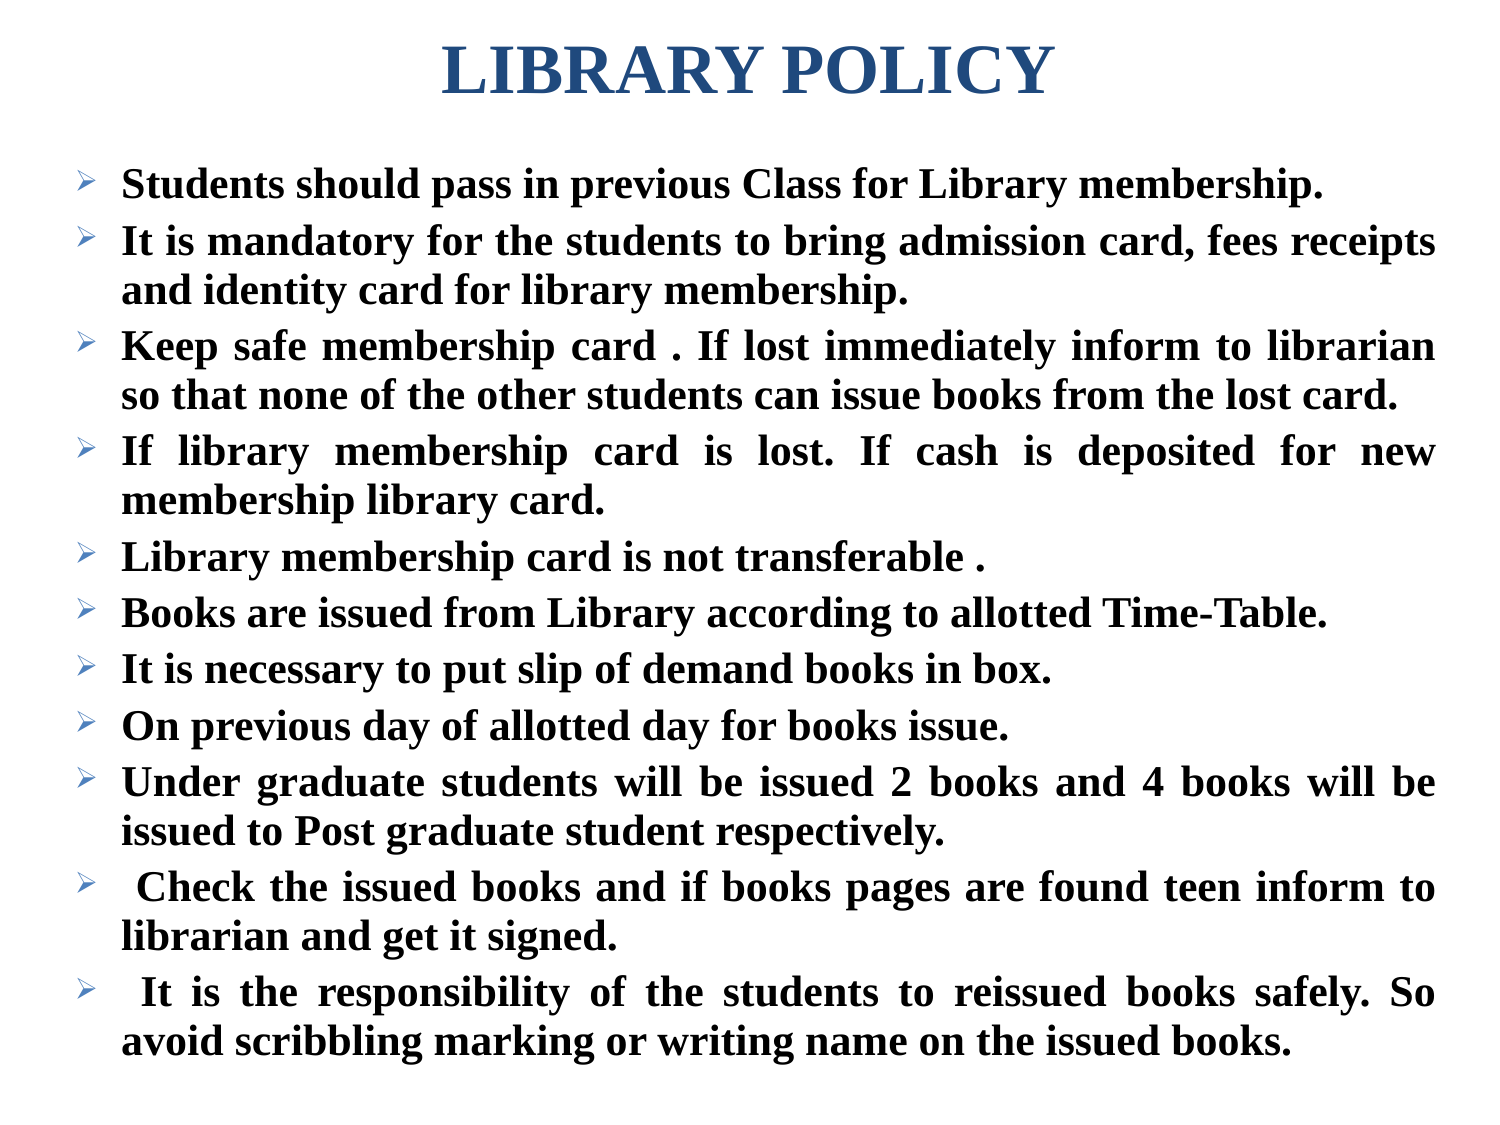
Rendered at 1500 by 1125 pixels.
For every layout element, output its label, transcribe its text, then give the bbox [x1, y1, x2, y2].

text_box Students should pass in previous Class for Library membership. It is mandatory for the students to bring admission card, fees receipts and identity card for library membership. Keep safe membership card . If lost immediately inform to librarian so that none of the other students can issue books from the lost card. If library membership card is lost. If cash is deposited for new membership library card. Library membership card is not transferable . Books are issued from Library according to allotted Time-Table. It is necessary to put slip of demand books in box. On previous day of allotted day for books issue. Under graduate students will be issued 2 books and 4 books will be issued to Post graduate student respectively. Check the issued books and if books pages are found teen inform to librarian and get it signed. It is the responsibility of the students to reissued books safely. So avoid scribbling marking or writing name on the issued books. [46, 152, 1454, 1090]
text_box LIBRARY POLICY [112, 23, 1388, 118]
